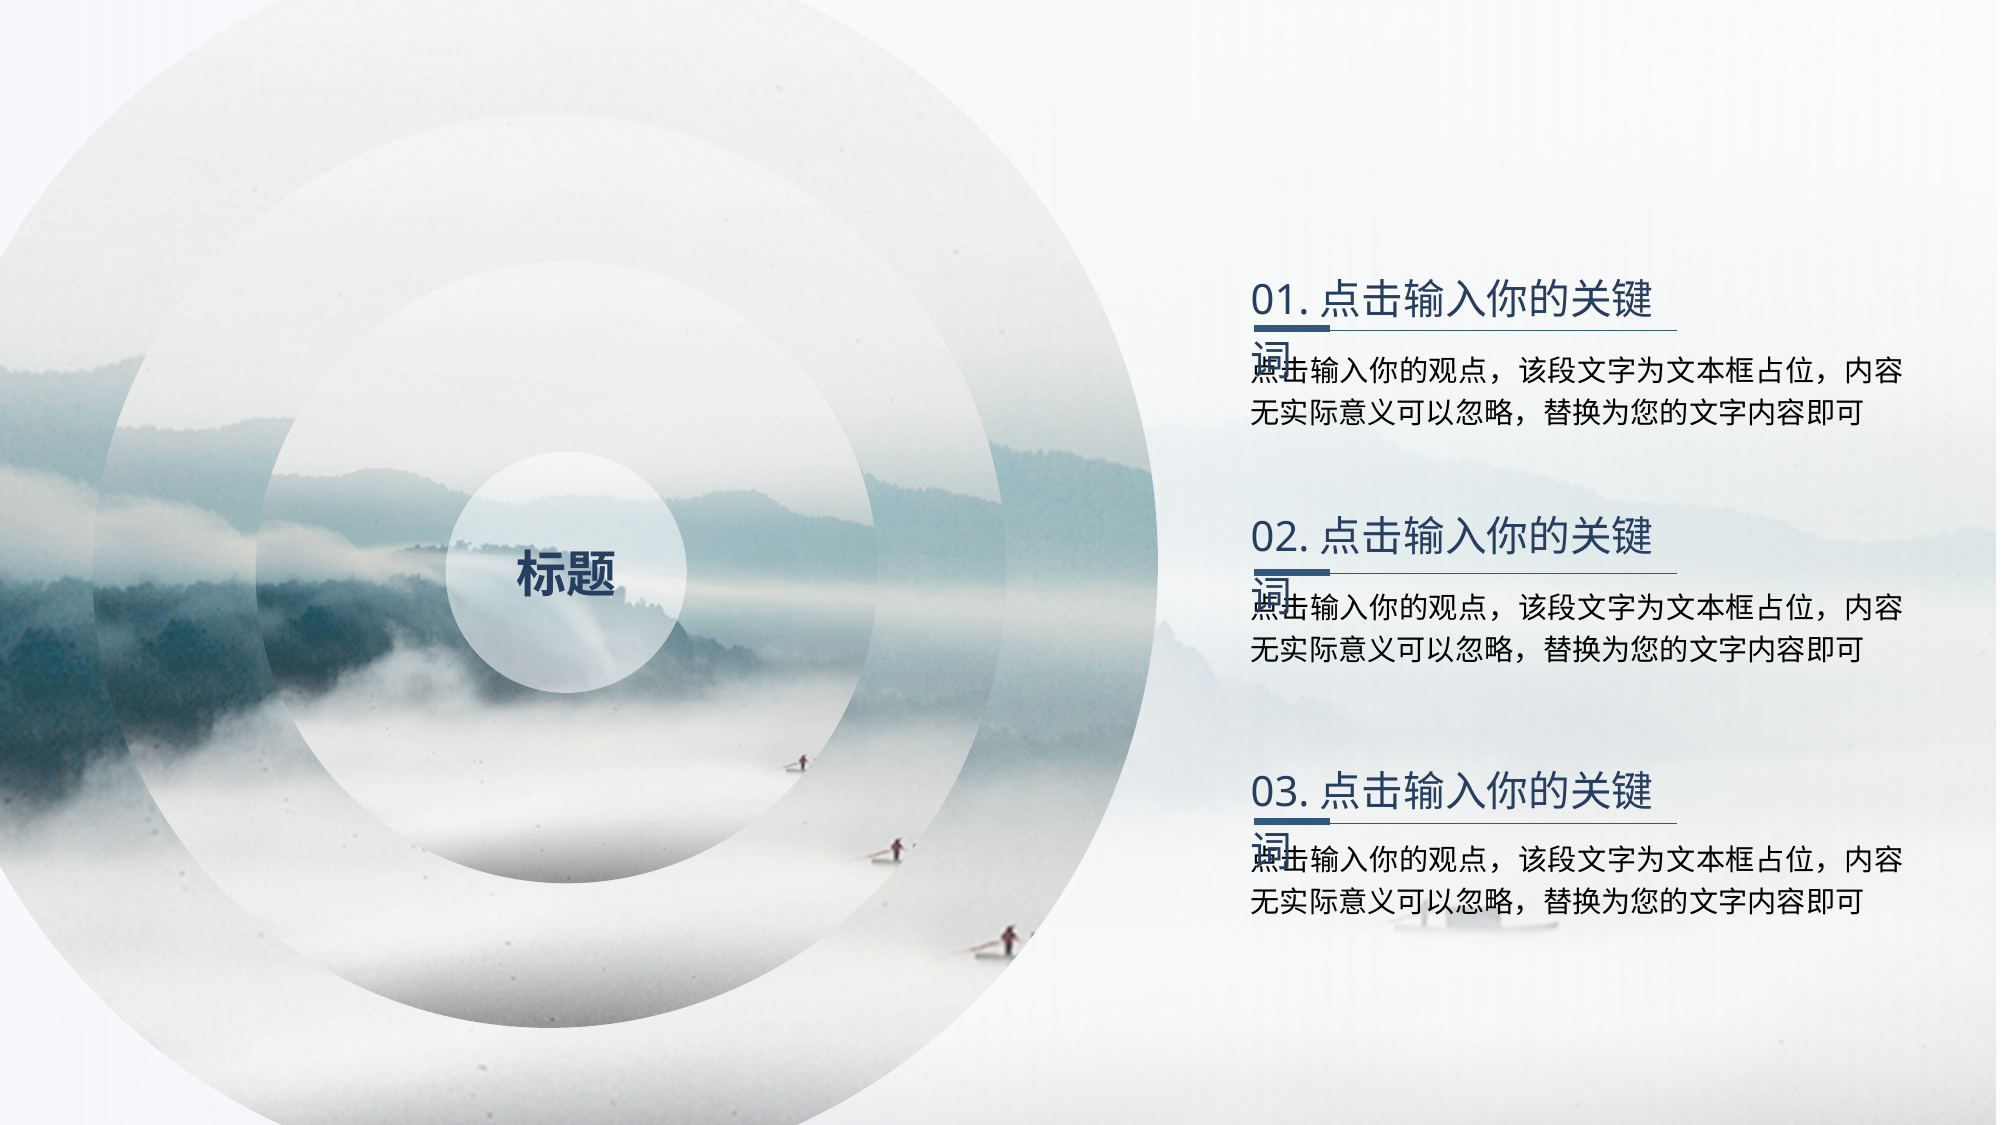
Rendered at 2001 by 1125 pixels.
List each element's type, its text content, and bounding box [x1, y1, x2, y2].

text_box 点击输入你的观点，该段文字为文本框占位，内容无实际意义可以忽略，替换为您的文字内容即可 [1235, 574, 1920, 674]
text_box 03.点击输入你的关键词 [1235, 747, 1698, 882]
text_box 01.点击输入你的关键词 [1235, 256, 1698, 391]
text_box 02.点击输入你的关键词 [1235, 492, 1698, 628]
text_box 点击输入你的观点，该段文字为文本框占位，内容无实际意义可以忽略，替换为您的文字内容即可 [1235, 337, 1920, 437]
picture [0, 0, 2001, 1125]
text_box 点击输入你的观点，该段文字为文本框占位，内容无实际意义可以忽略，替换为您的文字内容即可 [1235, 826, 1920, 926]
